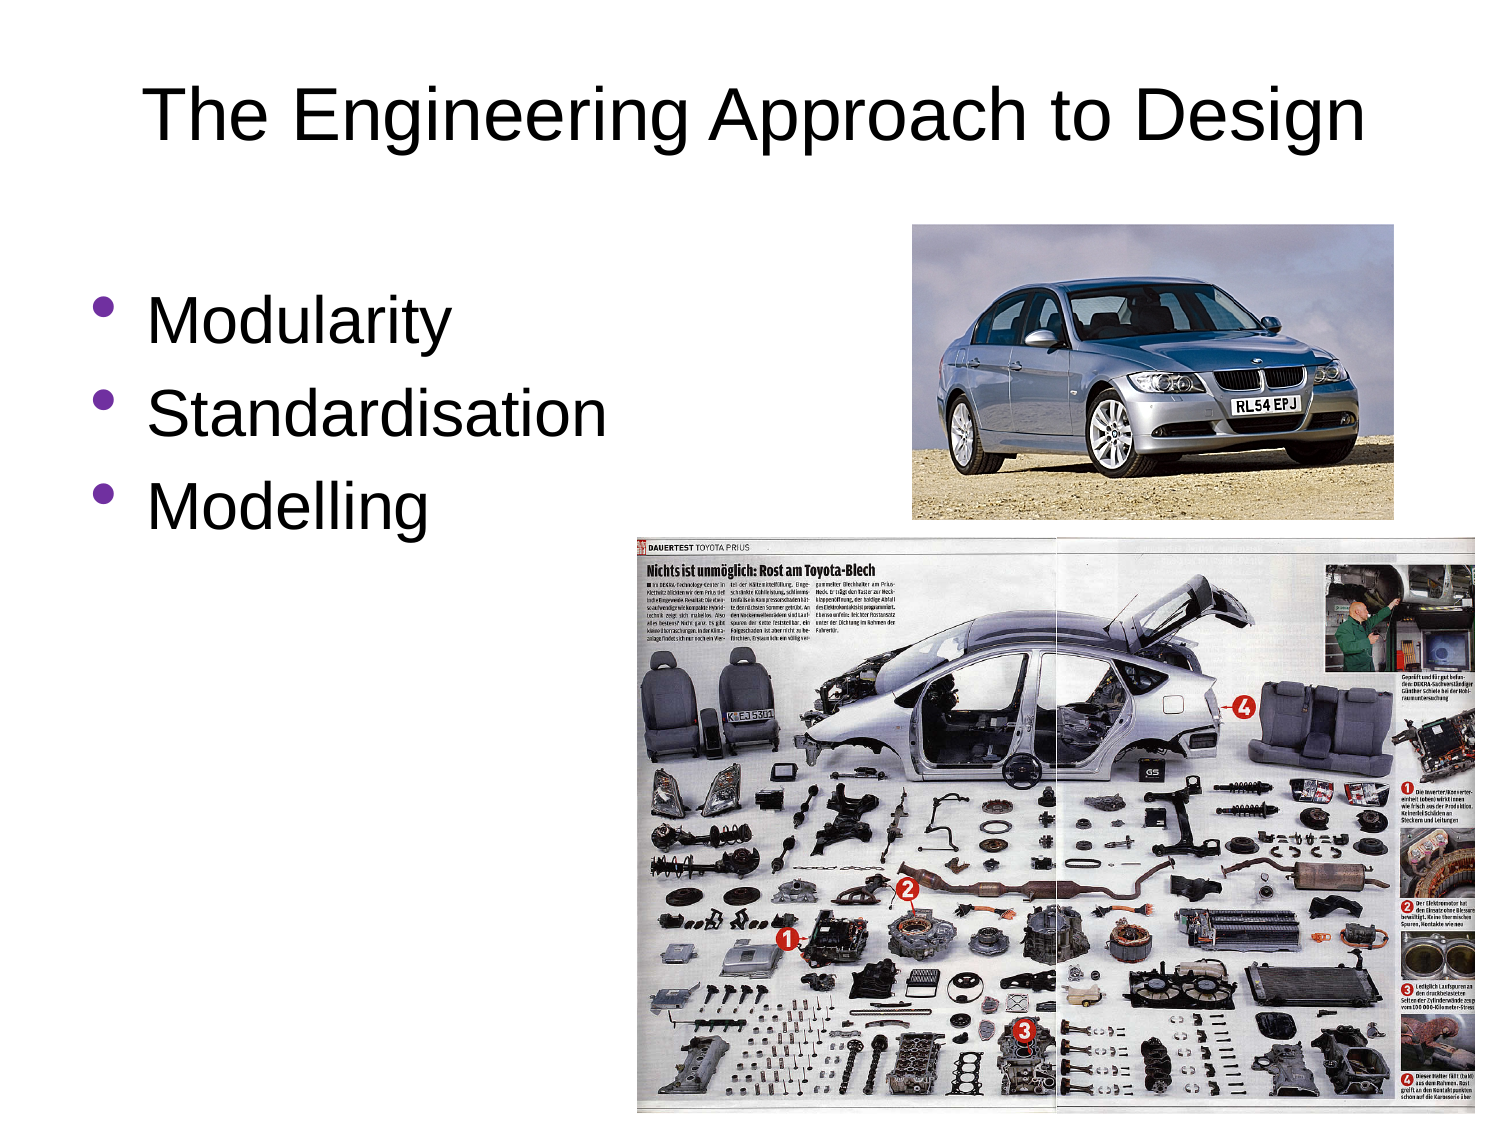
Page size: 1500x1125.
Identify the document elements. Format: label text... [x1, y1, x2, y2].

title The Engineering Approach to Design [50, 19, 1459, 202]
list Modularity Standardisation Modelling [75, 268, 1425, 1012]
picture [637, 537, 1476, 1114]
picture [912, 224, 1394, 520]
